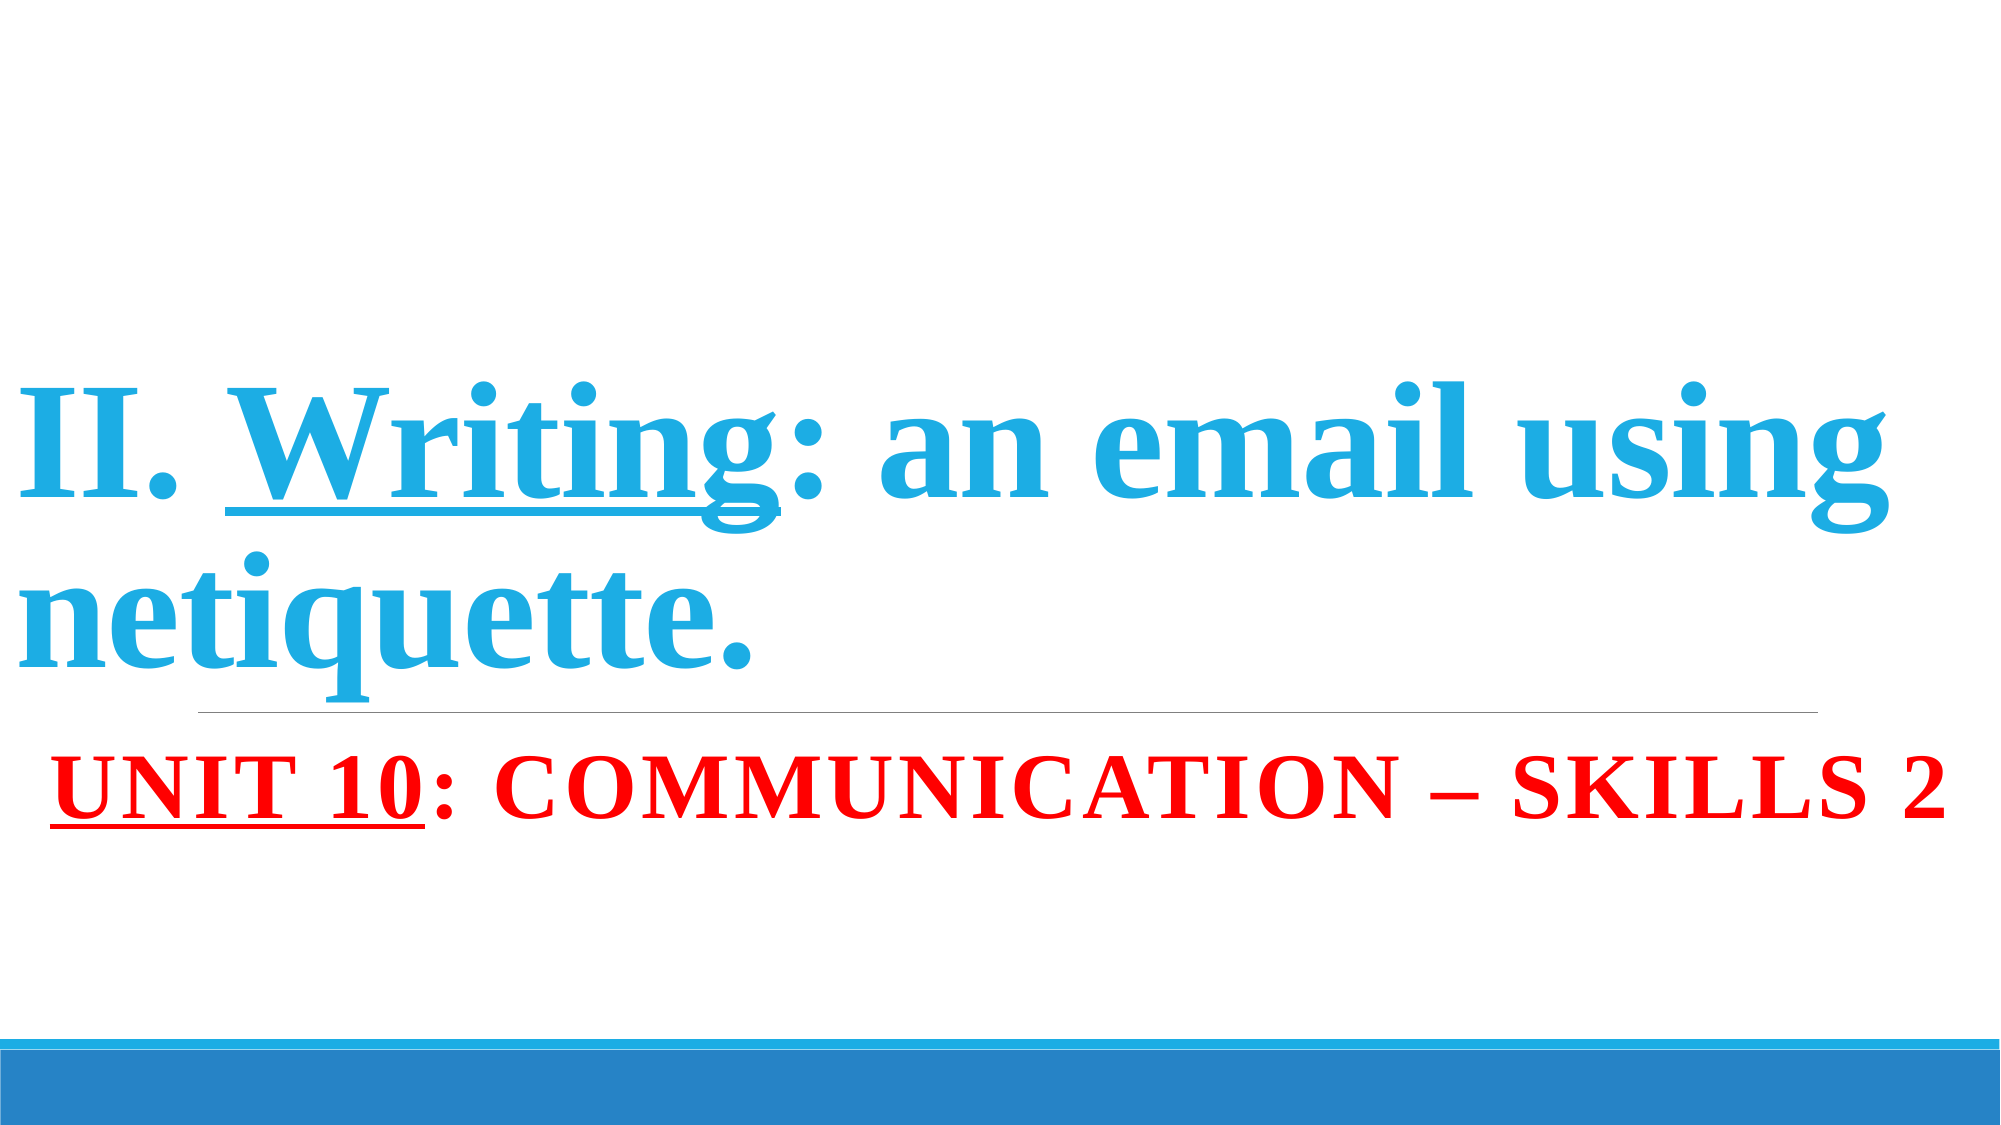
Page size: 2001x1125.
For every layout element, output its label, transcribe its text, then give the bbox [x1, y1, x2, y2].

list Unit 10: Communication – Skills 2 [0, 730, 2000, 918]
title II. Writing: an email using netiquette. [0, 124, 2000, 710]
